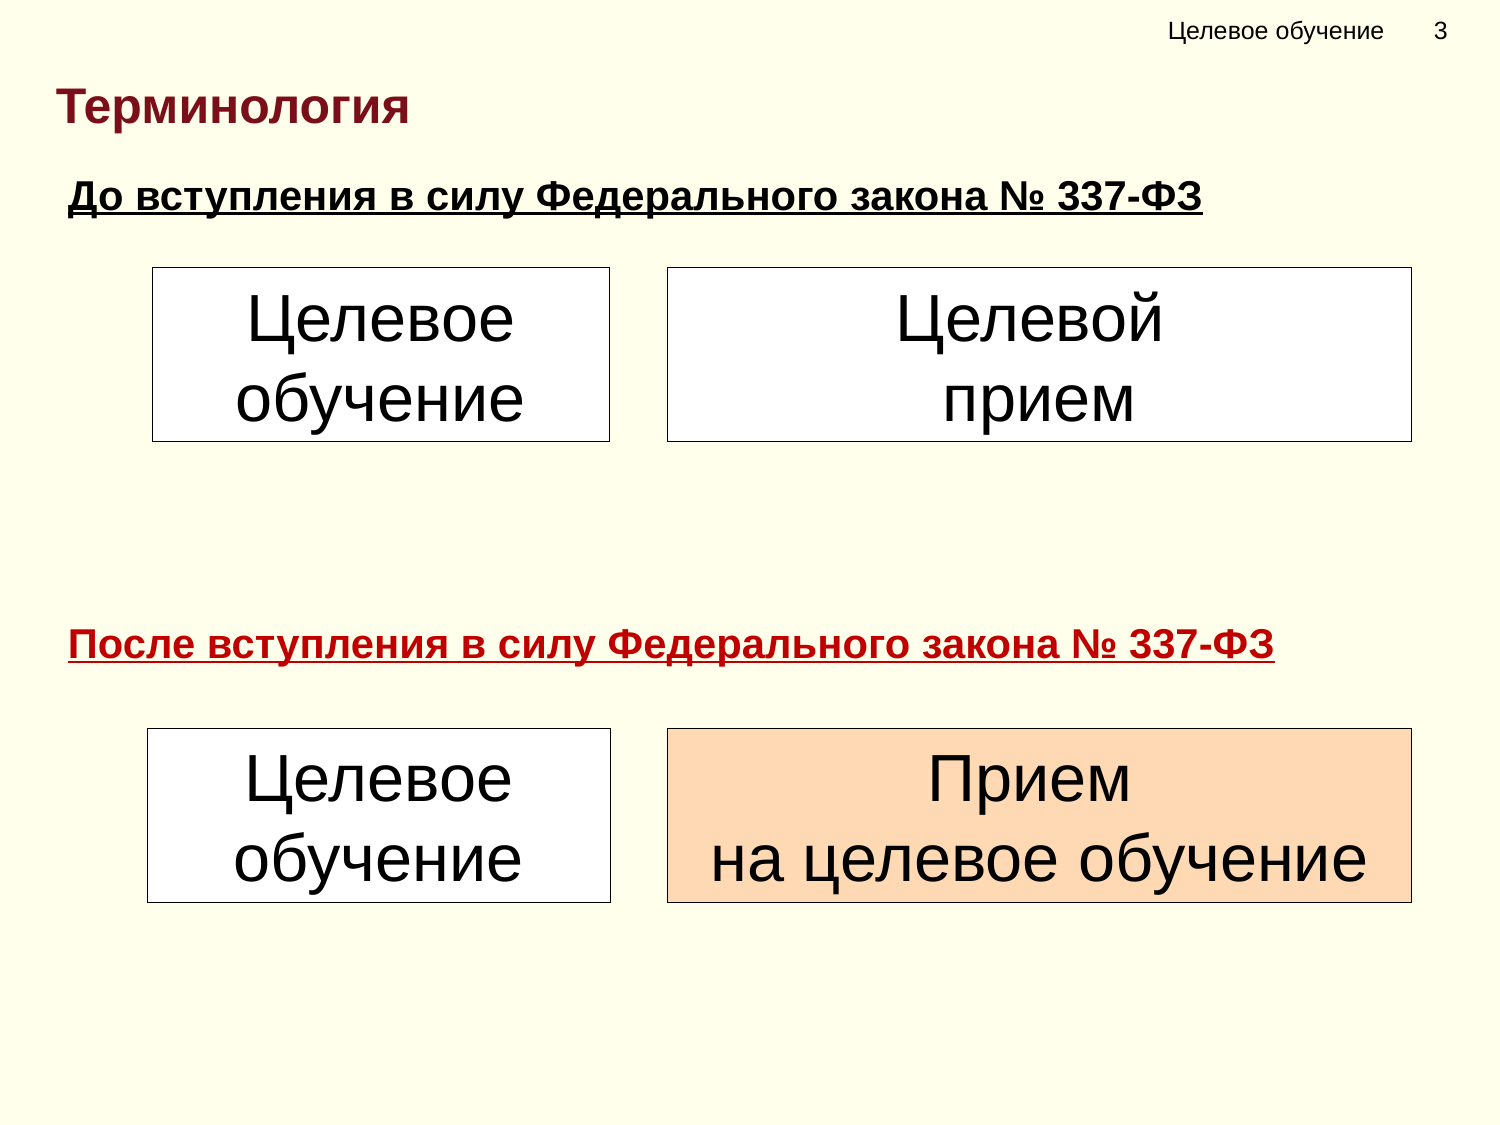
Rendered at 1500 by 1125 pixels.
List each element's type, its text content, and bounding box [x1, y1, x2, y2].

text_box До вступления в силу Федерального закона № 337-ФЗ [53, 160, 1282, 226]
text_box Целевой прием [667, 267, 1412, 442]
text_box Целевое обучение [152, 267, 610, 442]
text_box После вступления в силу Федерального закона № 337-ФЗ [53, 609, 1294, 675]
text_box Целевое обучение [147, 727, 610, 903]
text_box Терминология [41, 66, 1435, 137]
text_box Прием на целевое обучение [667, 727, 1412, 903]
text_box Целевое обучение 3 [1116, 0, 1500, 60]
